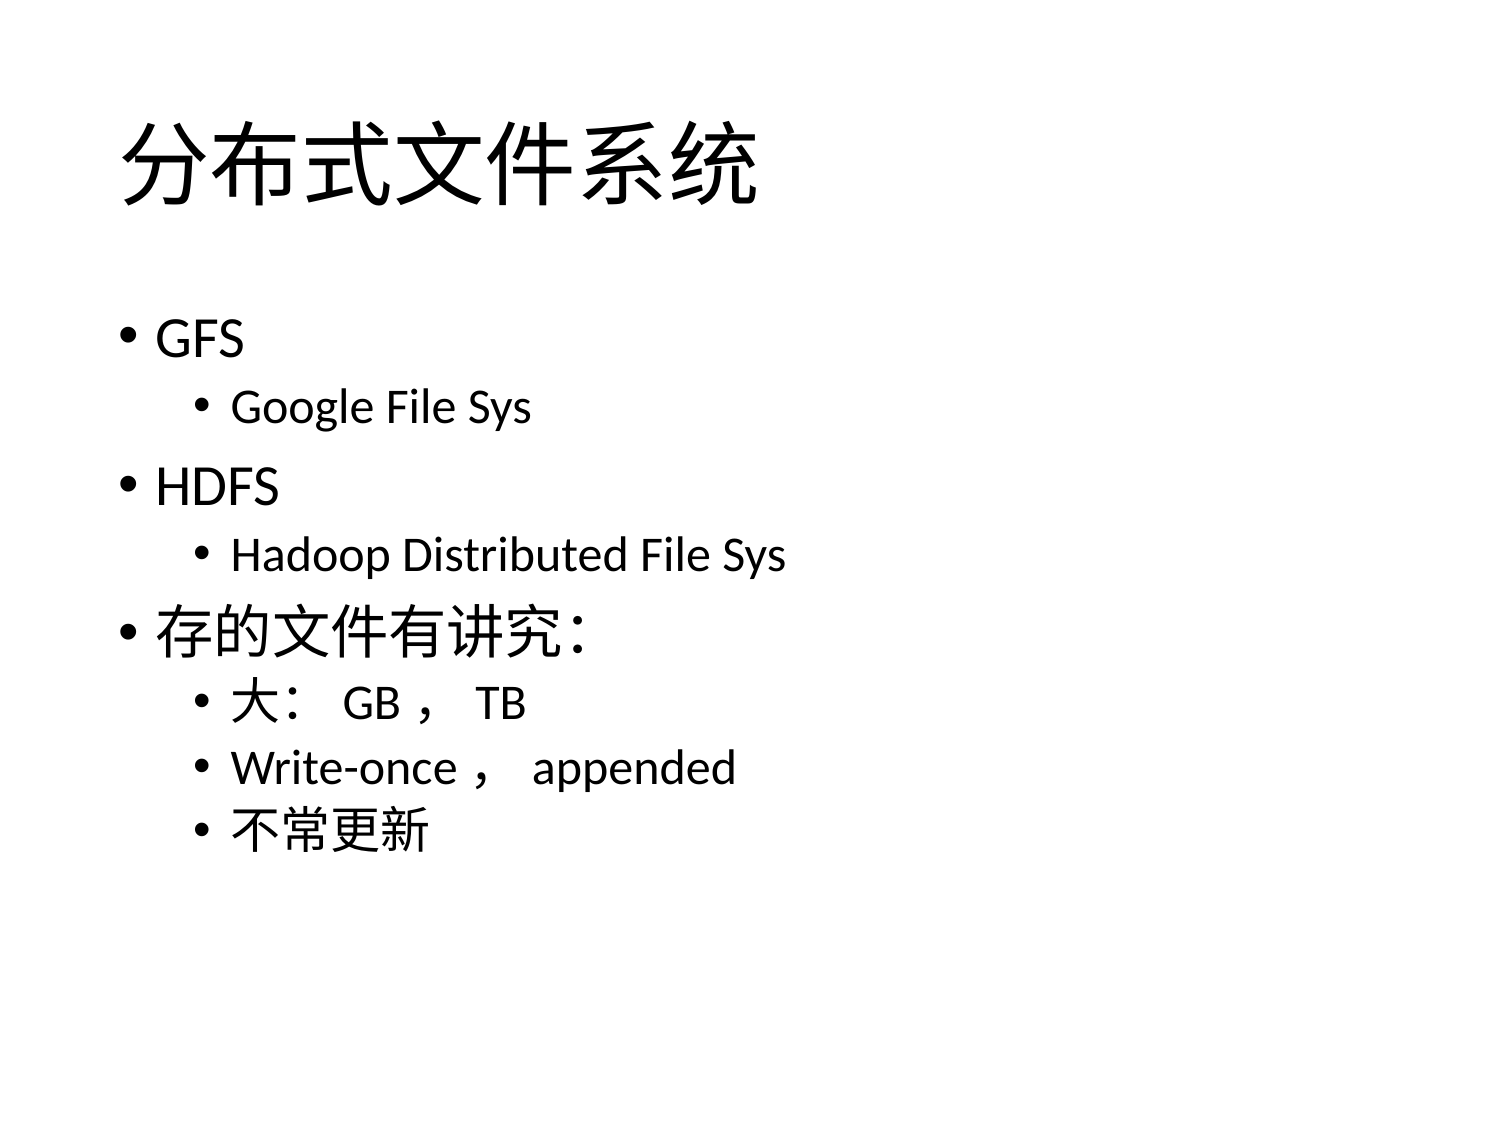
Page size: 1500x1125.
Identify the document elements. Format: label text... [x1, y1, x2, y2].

list GFS Google File Sys HDFS Hadoop Distributed File Sys 存的文件有讲究： 大：GB，TB Write-once，appended 不常更新 [103, 299, 1397, 1014]
title 分布式文件系统 [103, 59, 1397, 278]
